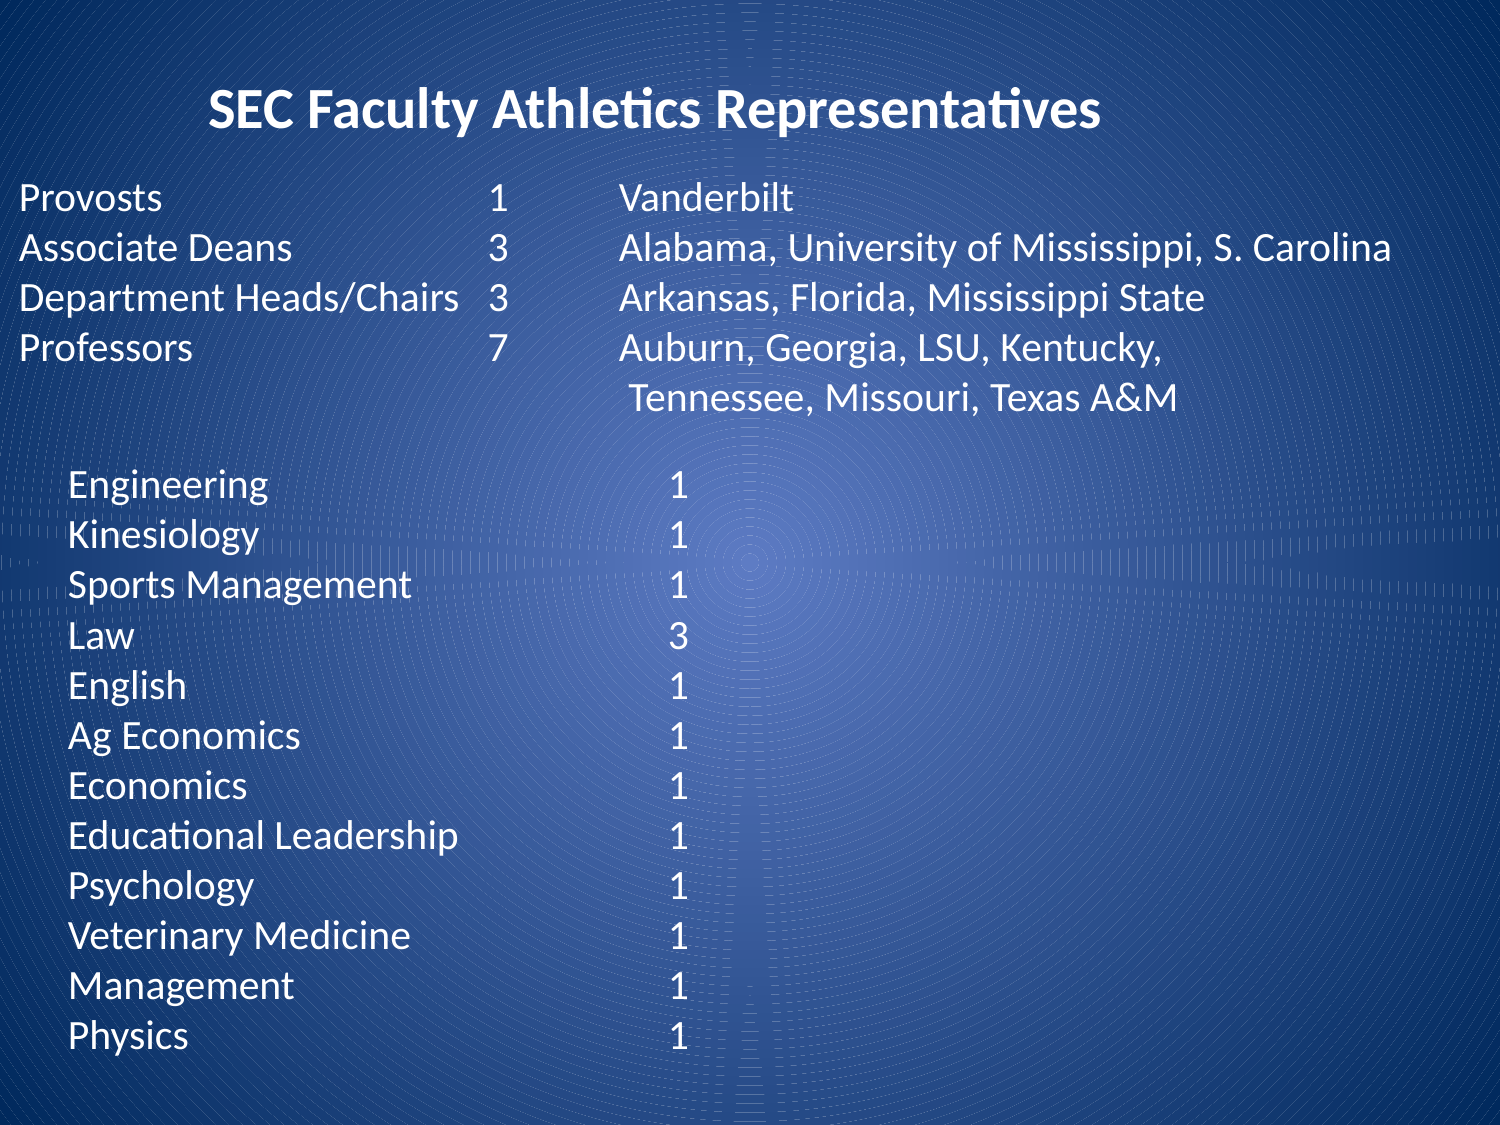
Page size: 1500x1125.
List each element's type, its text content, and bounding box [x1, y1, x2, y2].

text_box Engineering 1 Kinesiology 1 Sports Management 1 Law 3 English 1 Ag Economics 1 Economics 1 Educational Leadership 1 Psychology 1 Veterinary Medicine 1 Management 1 Physics 1 [53, 449, 705, 1065]
text_box Provosts 1 Vanderbilt Associate Deans 3 Alabama, University of Mississippi, S. Carolina Department Heads/Chairs 3 Arkansas, Florida, Mississippi State Professors 7 Auburn, Georgia, LSU, Kentucky, Tennessee, Missouri, Texas A&M [4, 162, 1500, 428]
text_box SEC Faculty Athletics Representatives [193, 62, 1118, 148]
